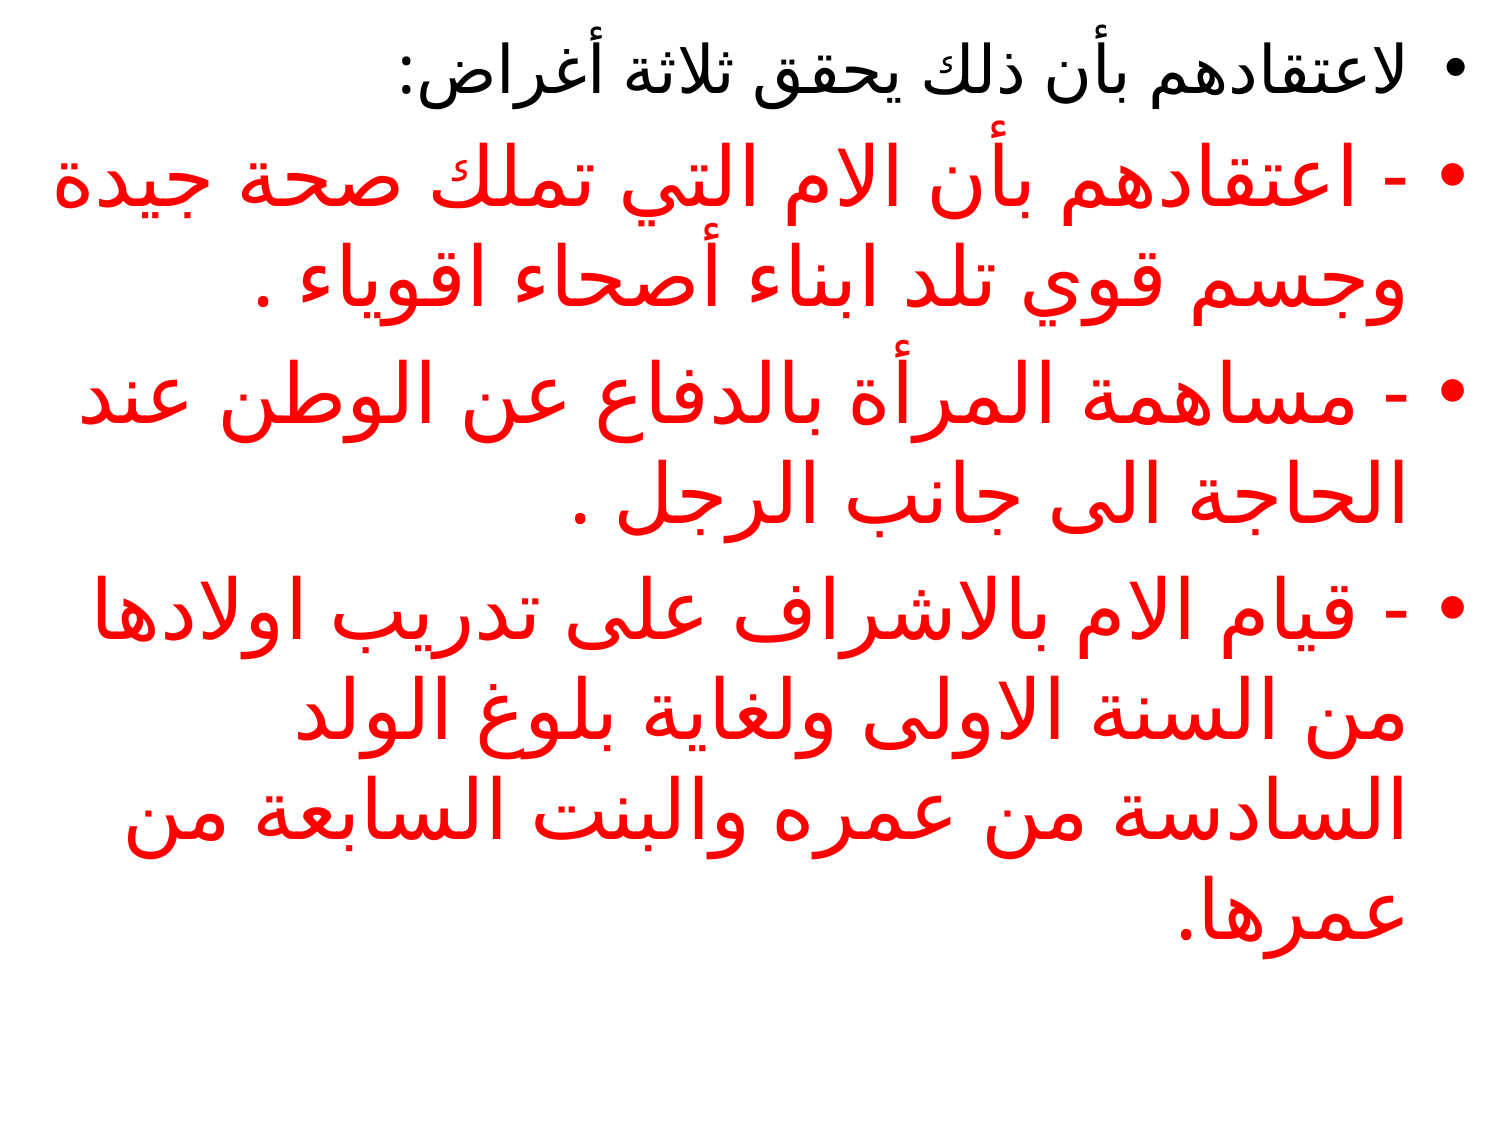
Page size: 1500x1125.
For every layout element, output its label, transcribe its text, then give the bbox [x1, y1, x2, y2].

list لاعتقادهم بأن ذلك يحقق ثلاثة أغراض: - اعتقادهم بأن الام التي تملك صحة جيدة وجسم قوي تلد ابناء أصحاء اقوياء . - مساهمة المرأة بالدفاع عن الوطن عند الحاجة الى جانب الرجل . - قيام الام بالاشراف على تدريب اولادها من السنة الاولى ولغاية بلوغ الولد السادسة من عمره والبنت السابعة من عمرها. [0, 19, 1483, 1106]
